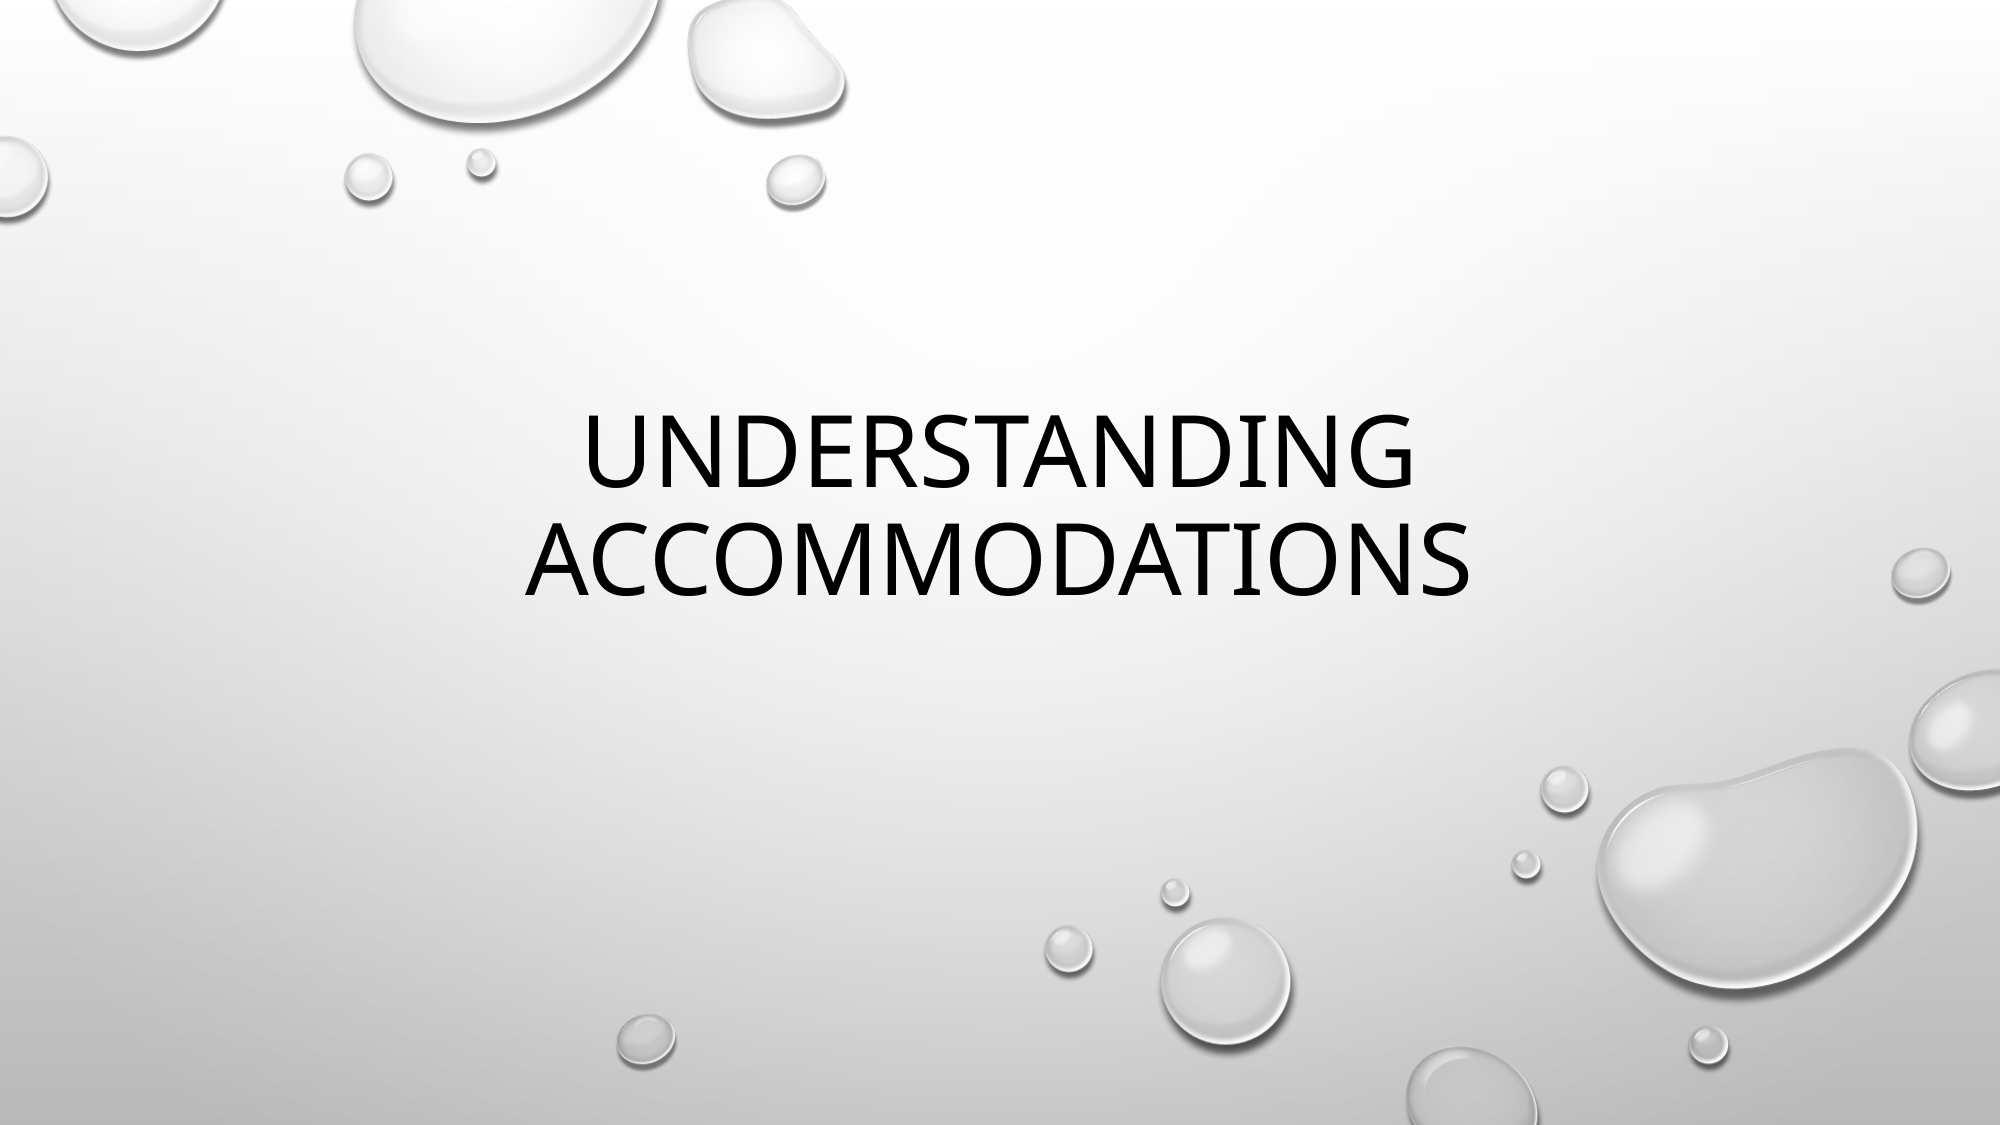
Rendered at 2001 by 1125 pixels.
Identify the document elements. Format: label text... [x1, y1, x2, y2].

picture [0, 0, 2000, 1125]
title Understanding Accommodations [287, 213, 1713, 625]
